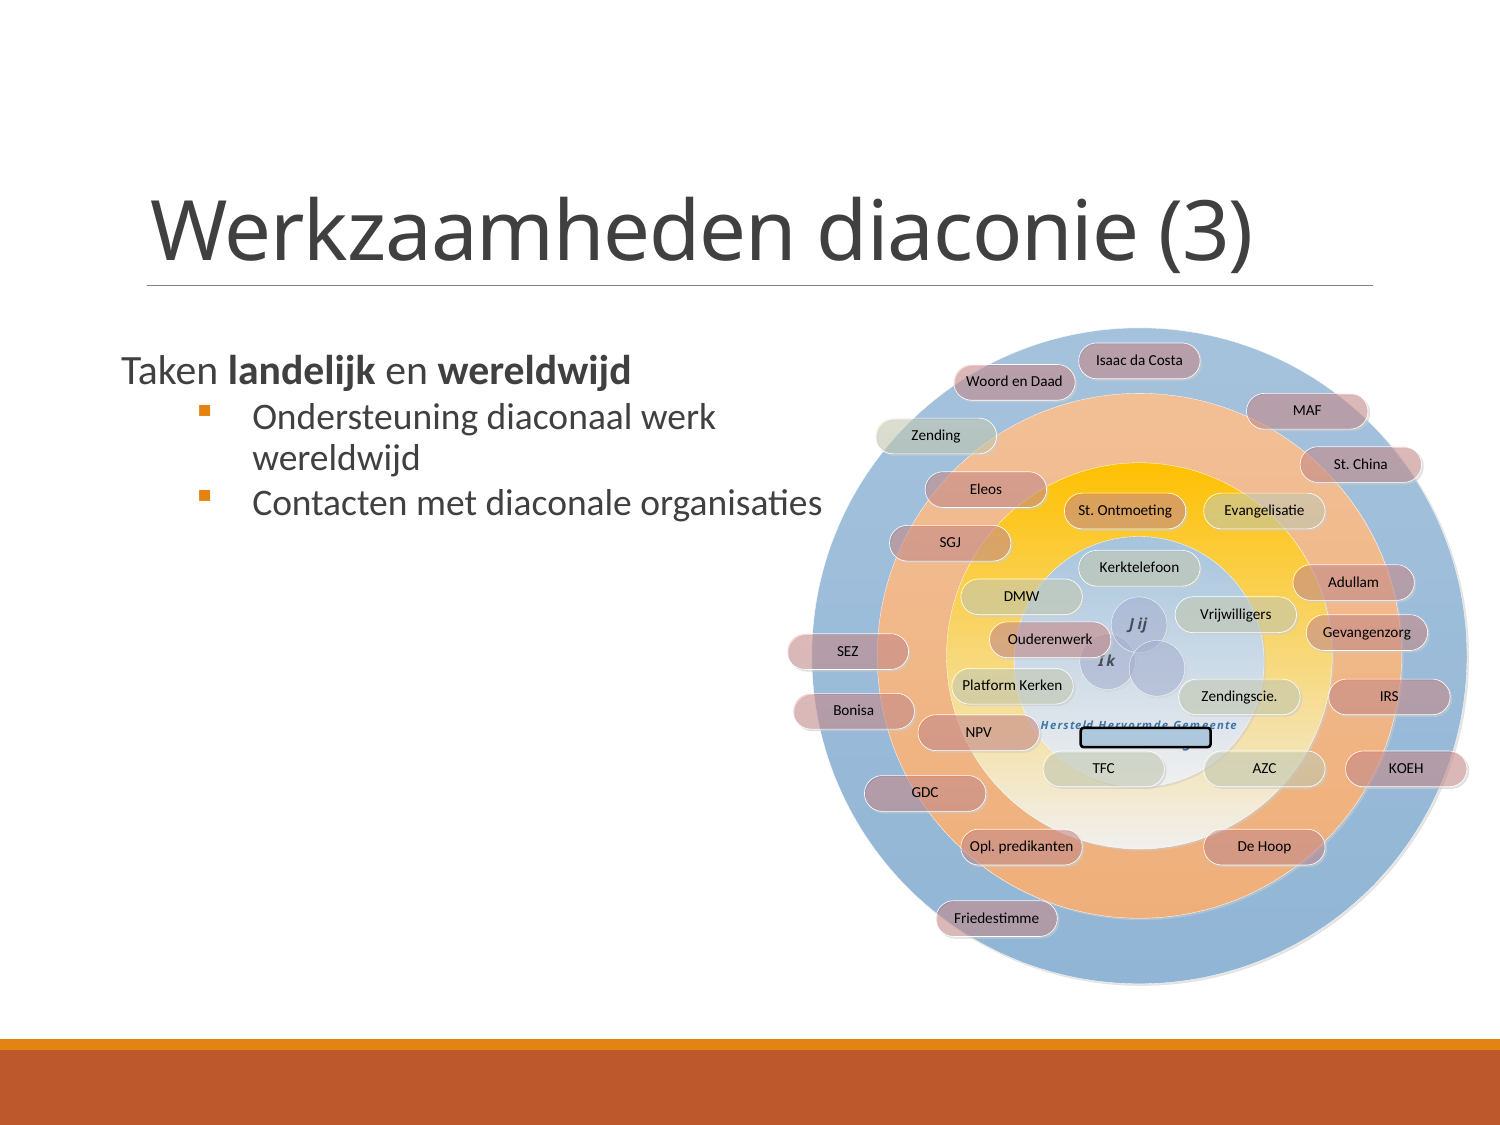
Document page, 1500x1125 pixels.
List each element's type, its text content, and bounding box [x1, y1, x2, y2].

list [784, 325, 1470, 987]
title Werkzaamheden diaconie (3) [135, 47, 1373, 285]
text_box Taken landelijk en wereldwijd Ondersteuning diaconaal werk wereldwijd Contacten met diaconale organisaties [106, 340, 782, 626]
